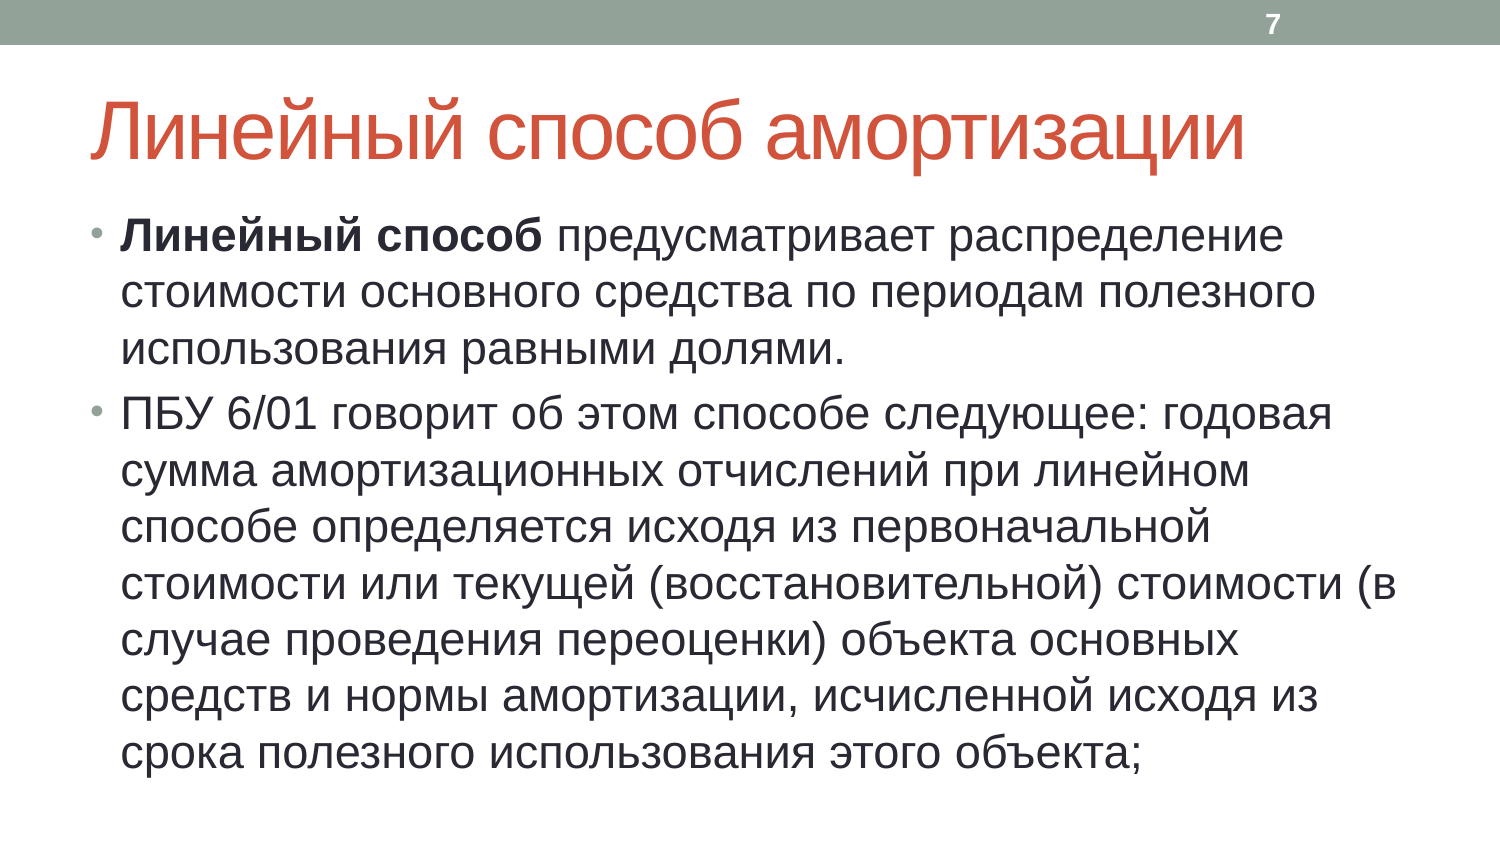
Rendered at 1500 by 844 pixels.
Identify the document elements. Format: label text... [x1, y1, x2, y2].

list Линейный способ предусматривает распределение стоимости основного средства по периодам полезного использования равными долями. ПБУ 6/01 говорит об этом способе следующее: годовая сумма амортизационных отчислений при линейном способе определяется исходя из первоначальной стоимости или текущей (восстановительной) стоимости (в случае проведения переоценки) объекта основных средств и нормы амортизации, исчисленной исходя из срока полезного использования этого объекта; [75, 196, 1425, 797]
slide_number 7 [1250, 2, 1425, 43]
title Линейный способ амортизации [75, 65, 1425, 188]
